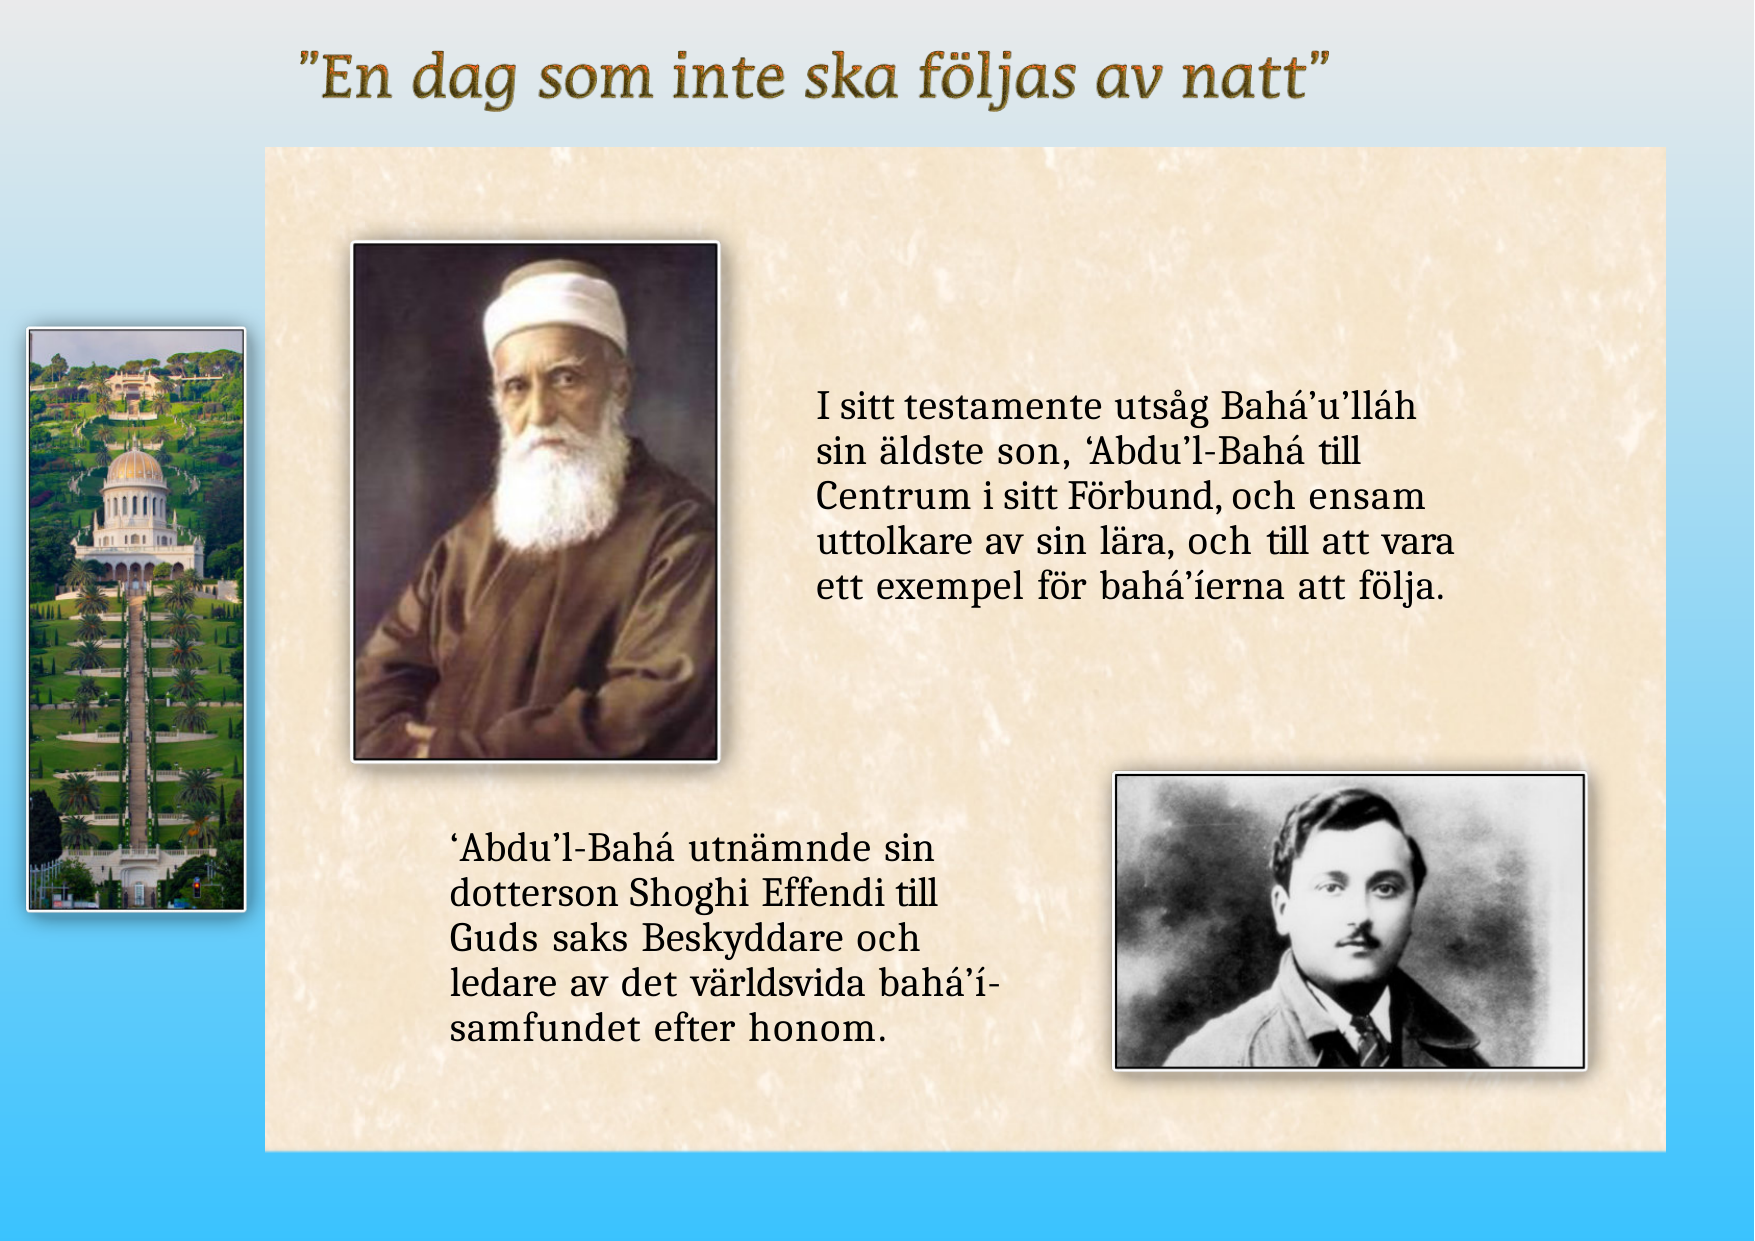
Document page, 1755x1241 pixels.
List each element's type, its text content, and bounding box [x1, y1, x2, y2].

title I sitt testamente utsåg Bahá’u’lláh sin äldste son, ‘Abdu’l-Bahá till Centrum i sitt Förbund, och ensam uttolkare av sin lära, och till att vara ett exempel för bahá’íerna att följa. [814, 374, 1486, 608]
picture [0, 0, 1754, 1241]
text_box ‘Abdu’l-Bahá utnämnde sin dotterson Shoghi Effendi till Guds saks Beskyddare och ledare av det världsvida bahá’í- samfundet efter honom. [447, 816, 1037, 1050]
